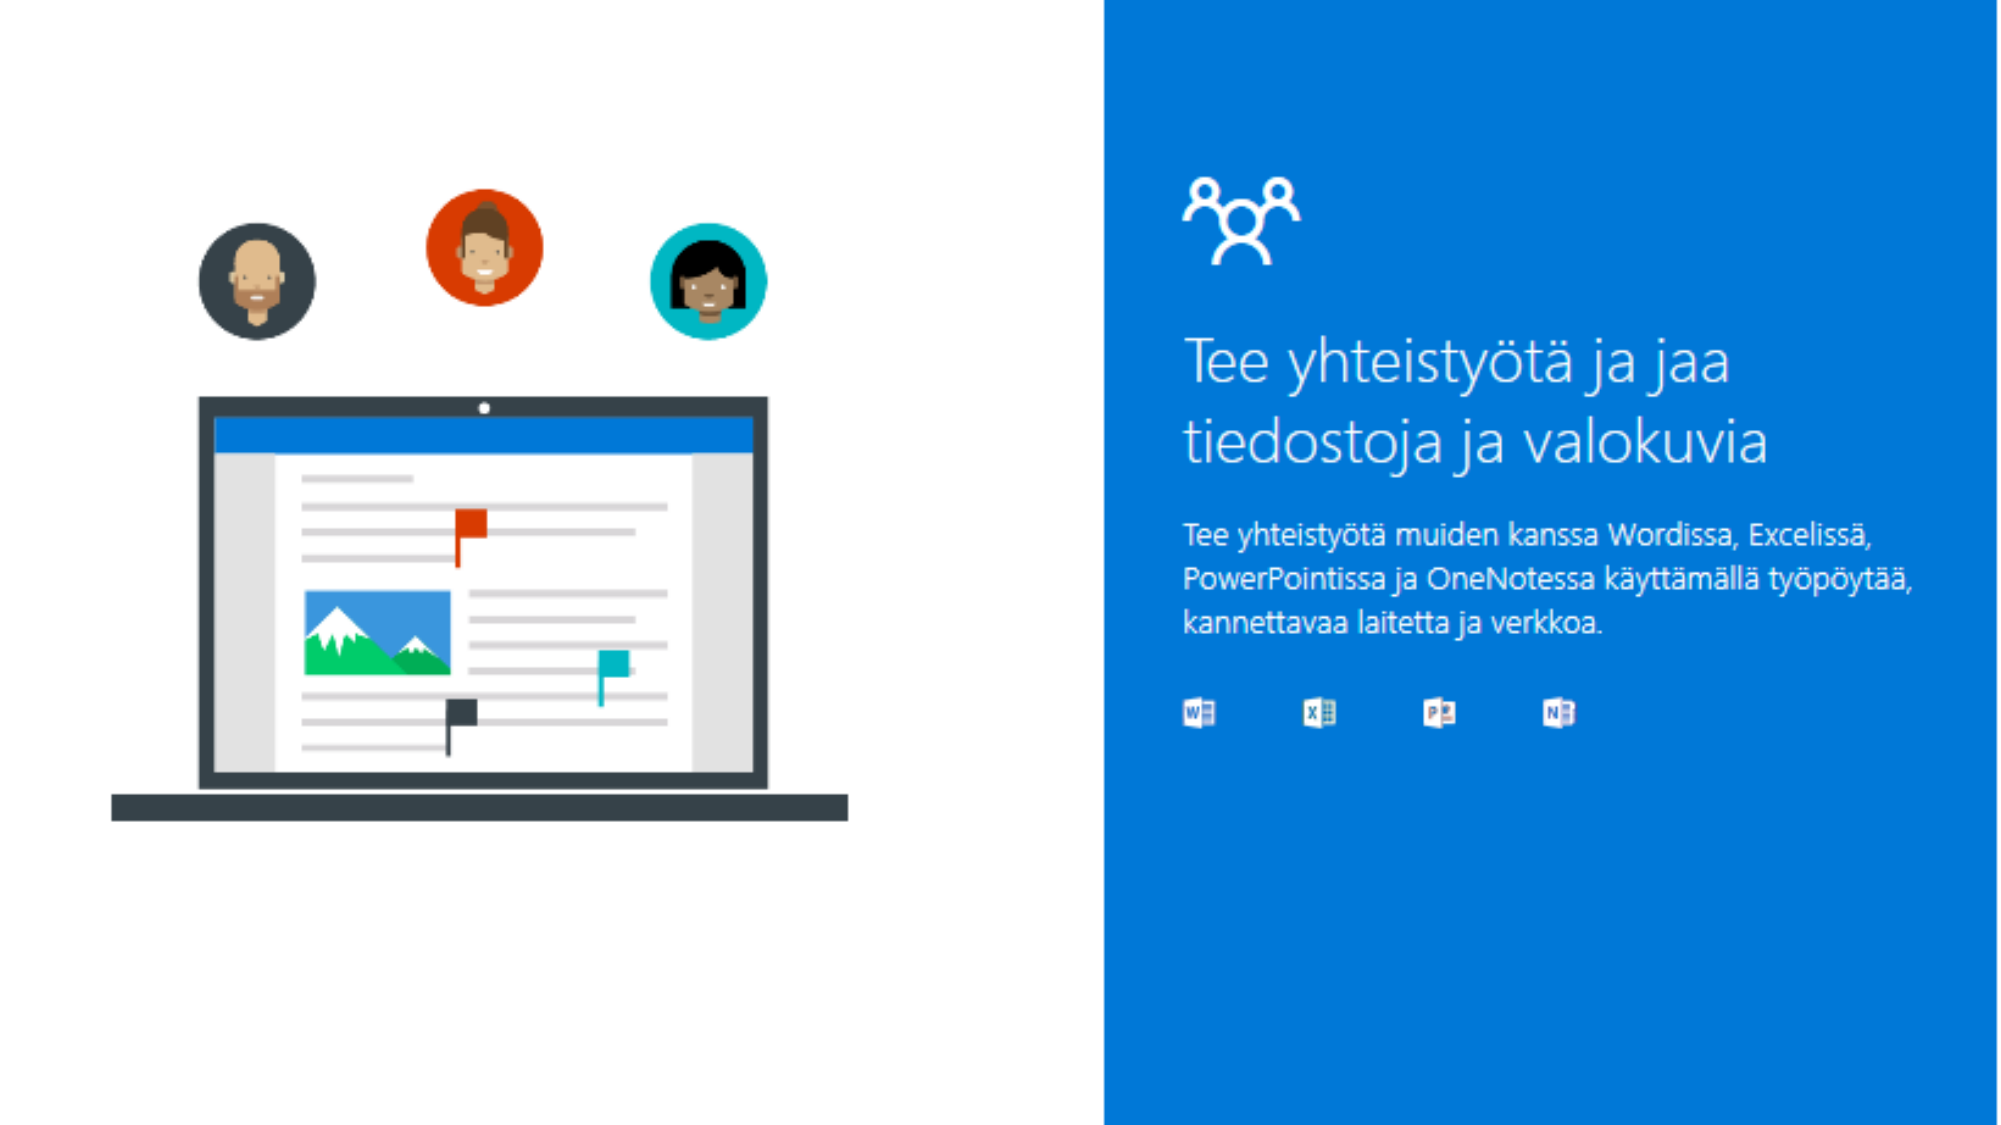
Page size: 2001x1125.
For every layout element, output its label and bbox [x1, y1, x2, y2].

list [0, 0, 2000, 1125]
